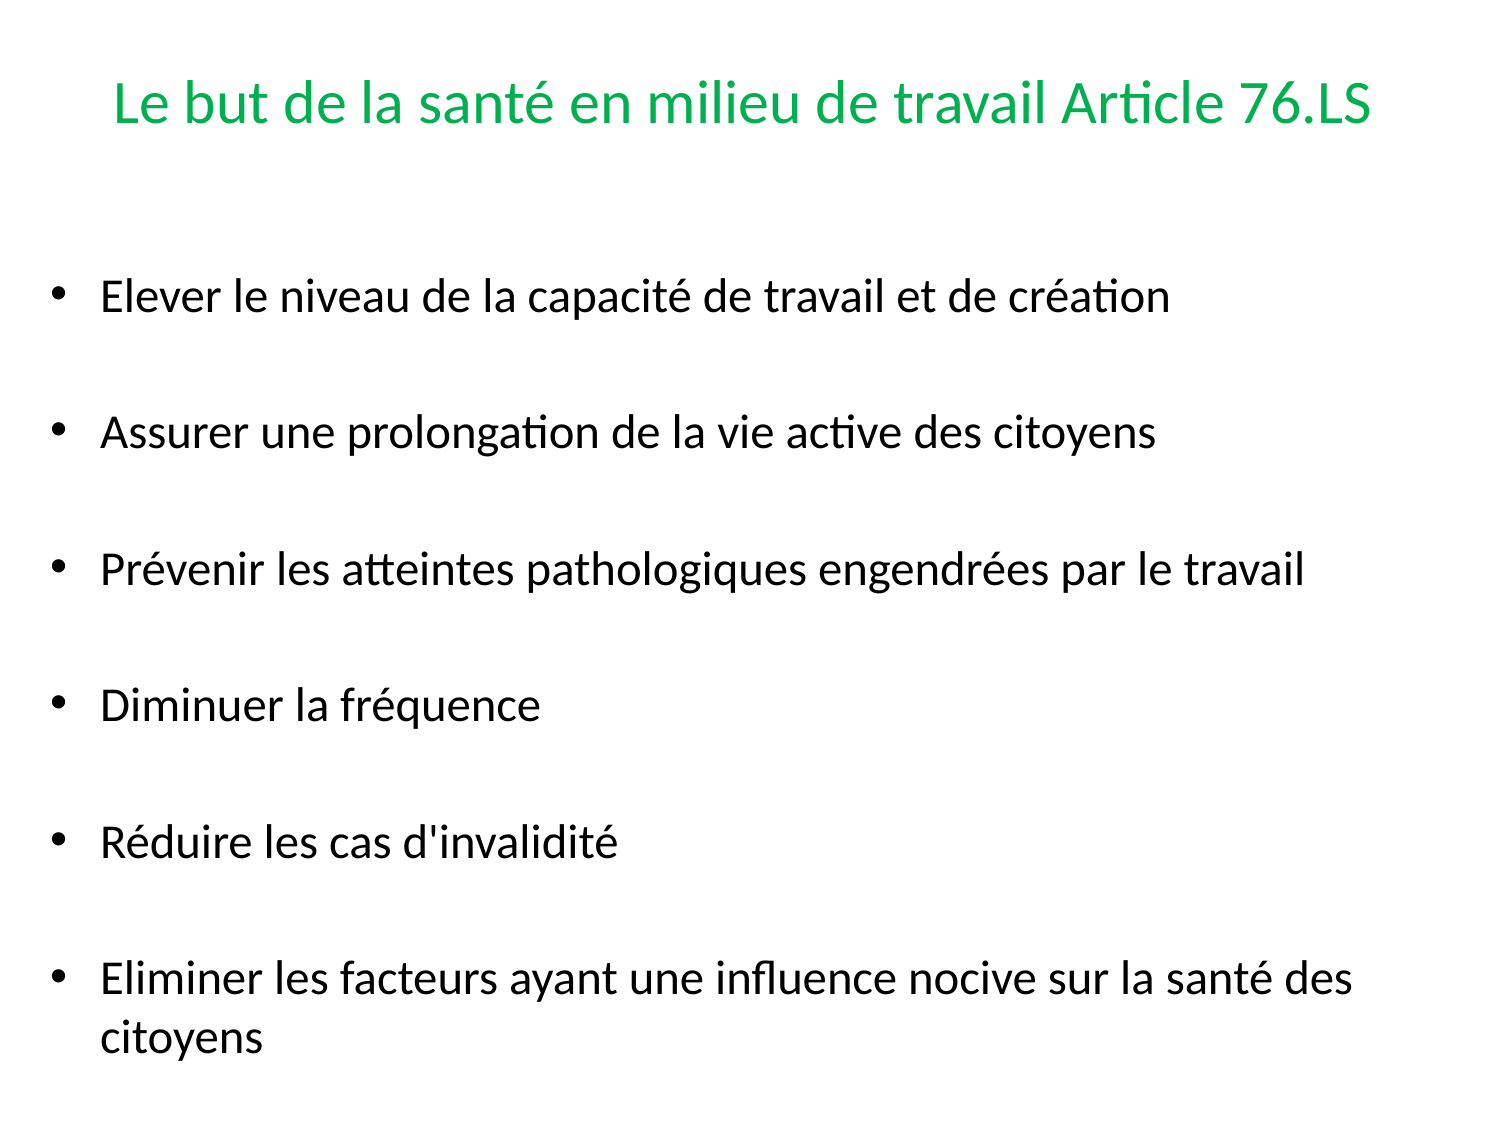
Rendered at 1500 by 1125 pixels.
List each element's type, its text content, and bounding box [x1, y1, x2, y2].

list Elever le niveau de la capacité de travail et de création Assurer une prolongation de la vie active des citoyens Prévenir les atteintes pathologiques engendrées par le travail Diminuer la fréquence Réduire les cas d'invalidité Eliminer les facteurs ayant une influence nocive sur la santé des citoyens [35, 187, 1465, 1079]
title Le but de la santé en milieu de travail Article 76.LS [75, 45, 1425, 153]
